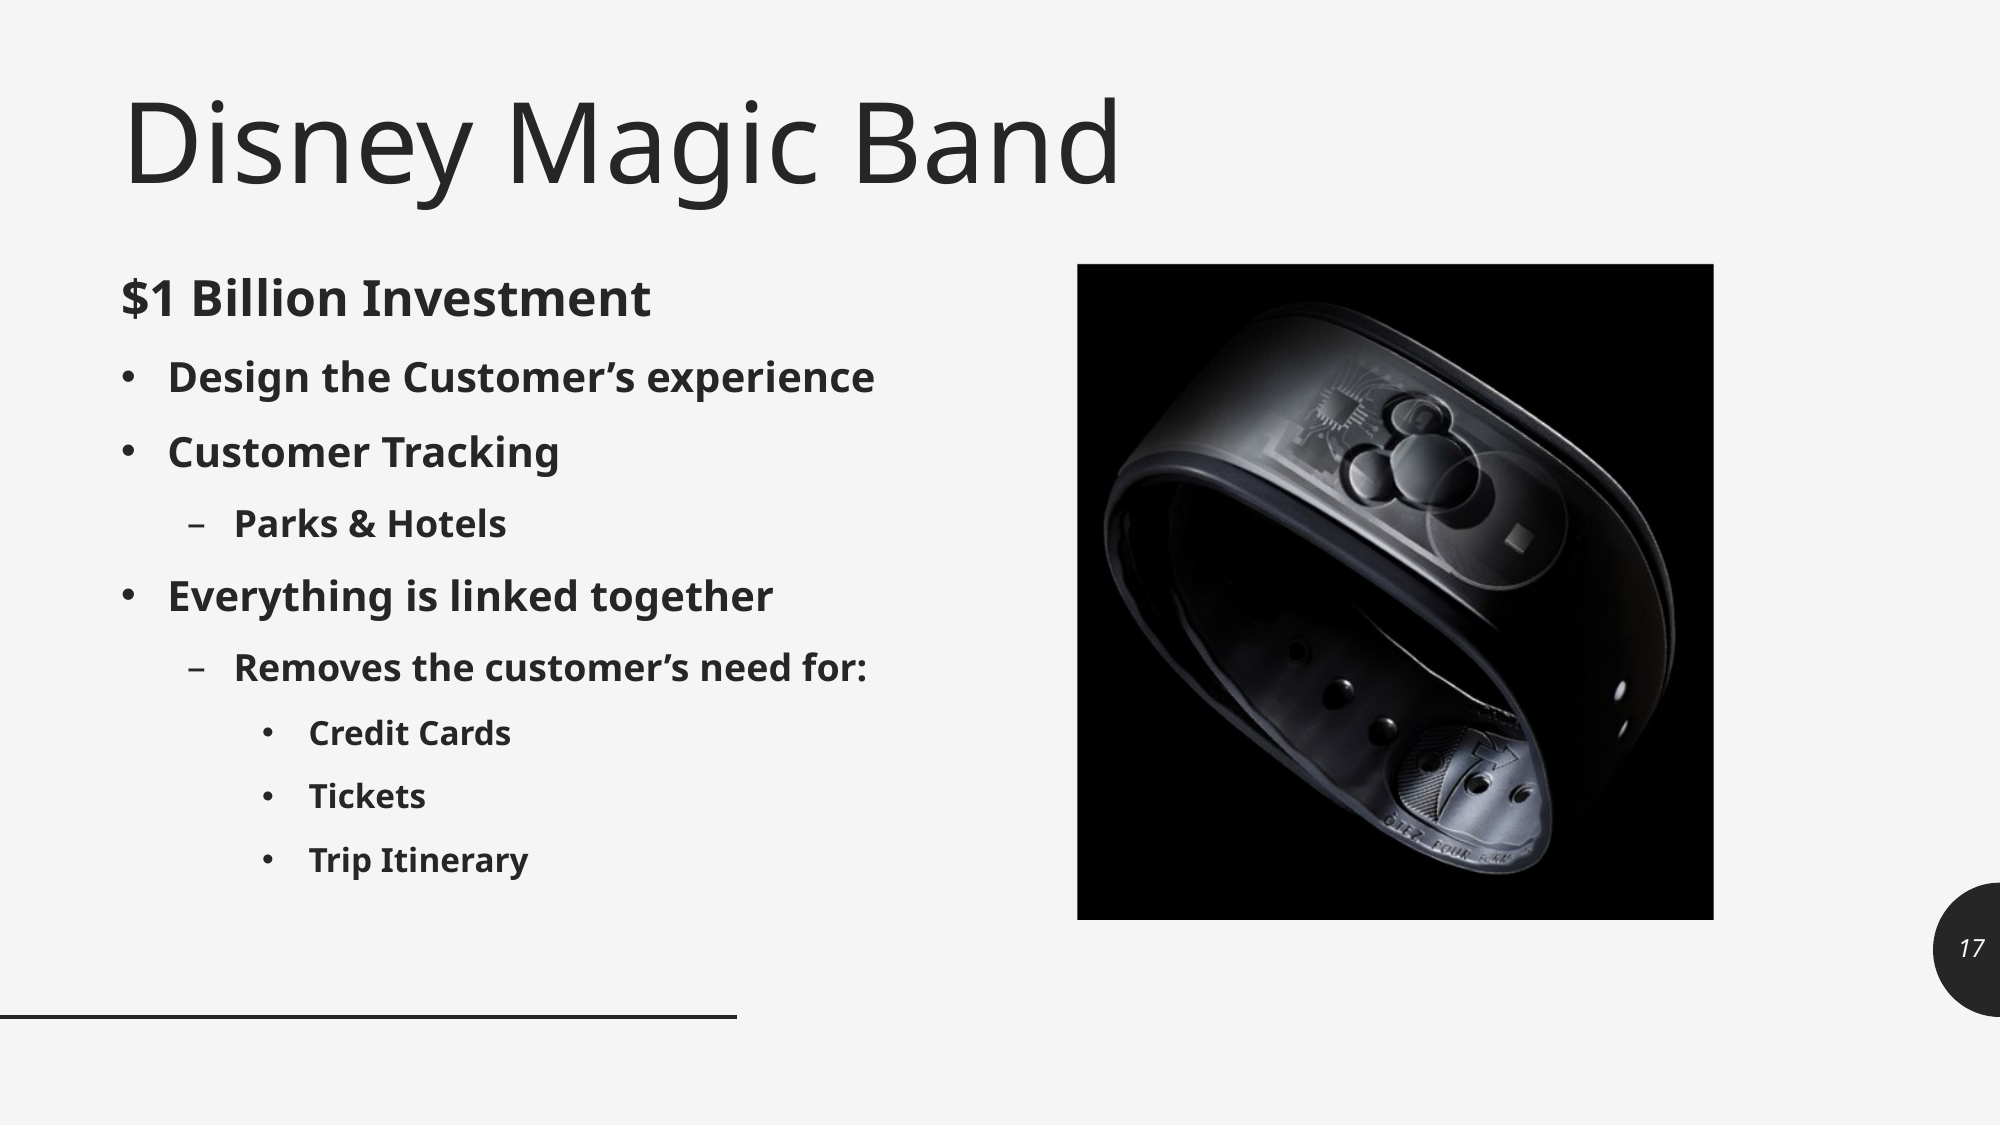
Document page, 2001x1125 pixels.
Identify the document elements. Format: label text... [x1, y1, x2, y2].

picture [1077, 263, 1714, 920]
list $1 Billion Investment Design the Customer’s experience Customer Tracking Parks & Hotels Everything is linked together Removes the customer’s need for: Credit Cards Tickets Trip Itinerary [106, 251, 1777, 980]
slide_number 17 [1933, 919, 2000, 980]
title Disney Magic Band [106, 78, 1808, 252]
